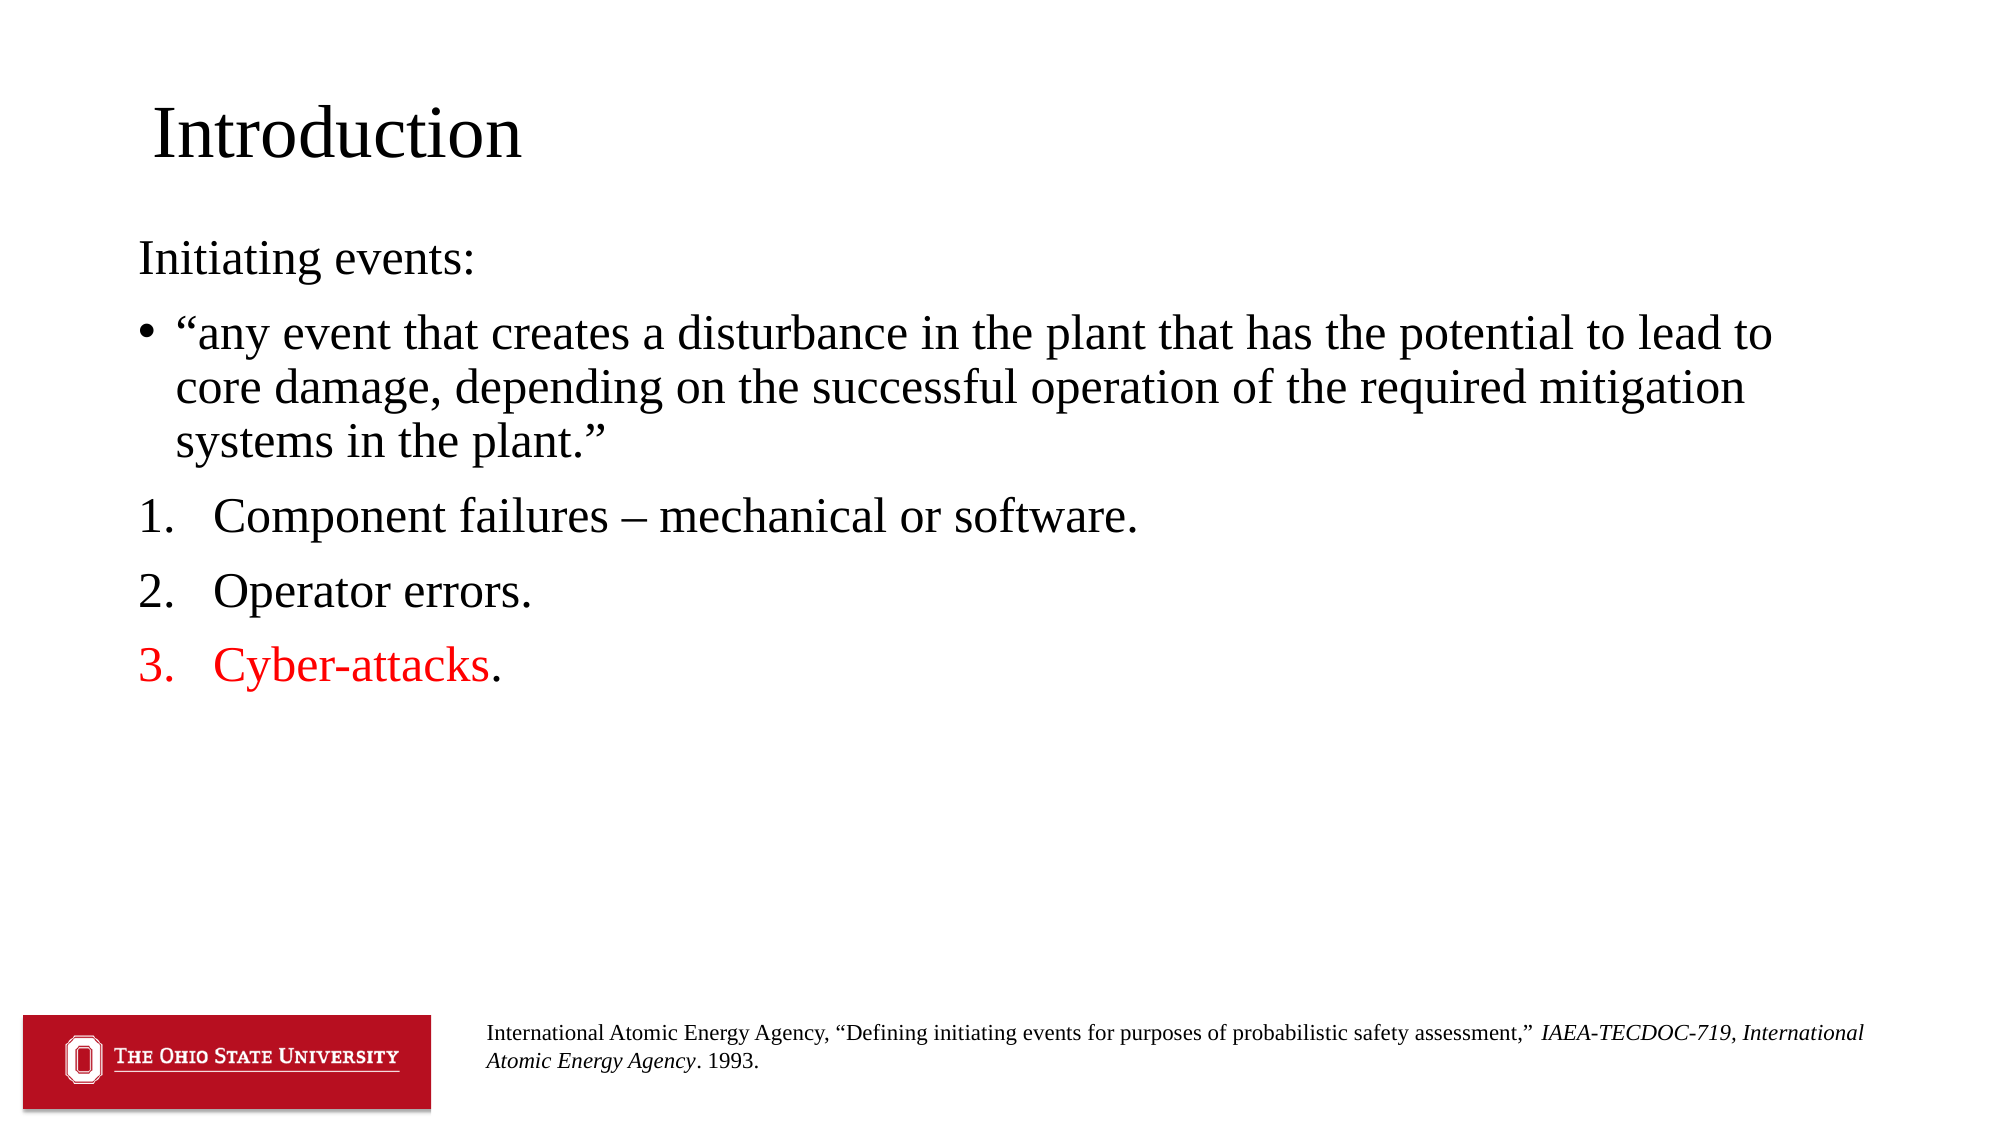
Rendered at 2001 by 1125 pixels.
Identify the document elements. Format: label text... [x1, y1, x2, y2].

list Initiating events: “any event that creates a disturbance in the plant that has the potential to lead to core damage, depending on the successful operation of the required mitigation systems in the plant.” Component failures – mechanical or software. Operator errors. Cyber-attacks. [123, 223, 1849, 938]
picture [17, 1012, 432, 1118]
text_box International Atomic Energy Agency, “Defining initiating events for purposes of probabilistic safety assessment,” IAEA-TECDOC-719, International Atomic Energy Agency. 1993. [471, 1010, 1940, 1108]
title Introduction [137, 57, 1863, 210]
